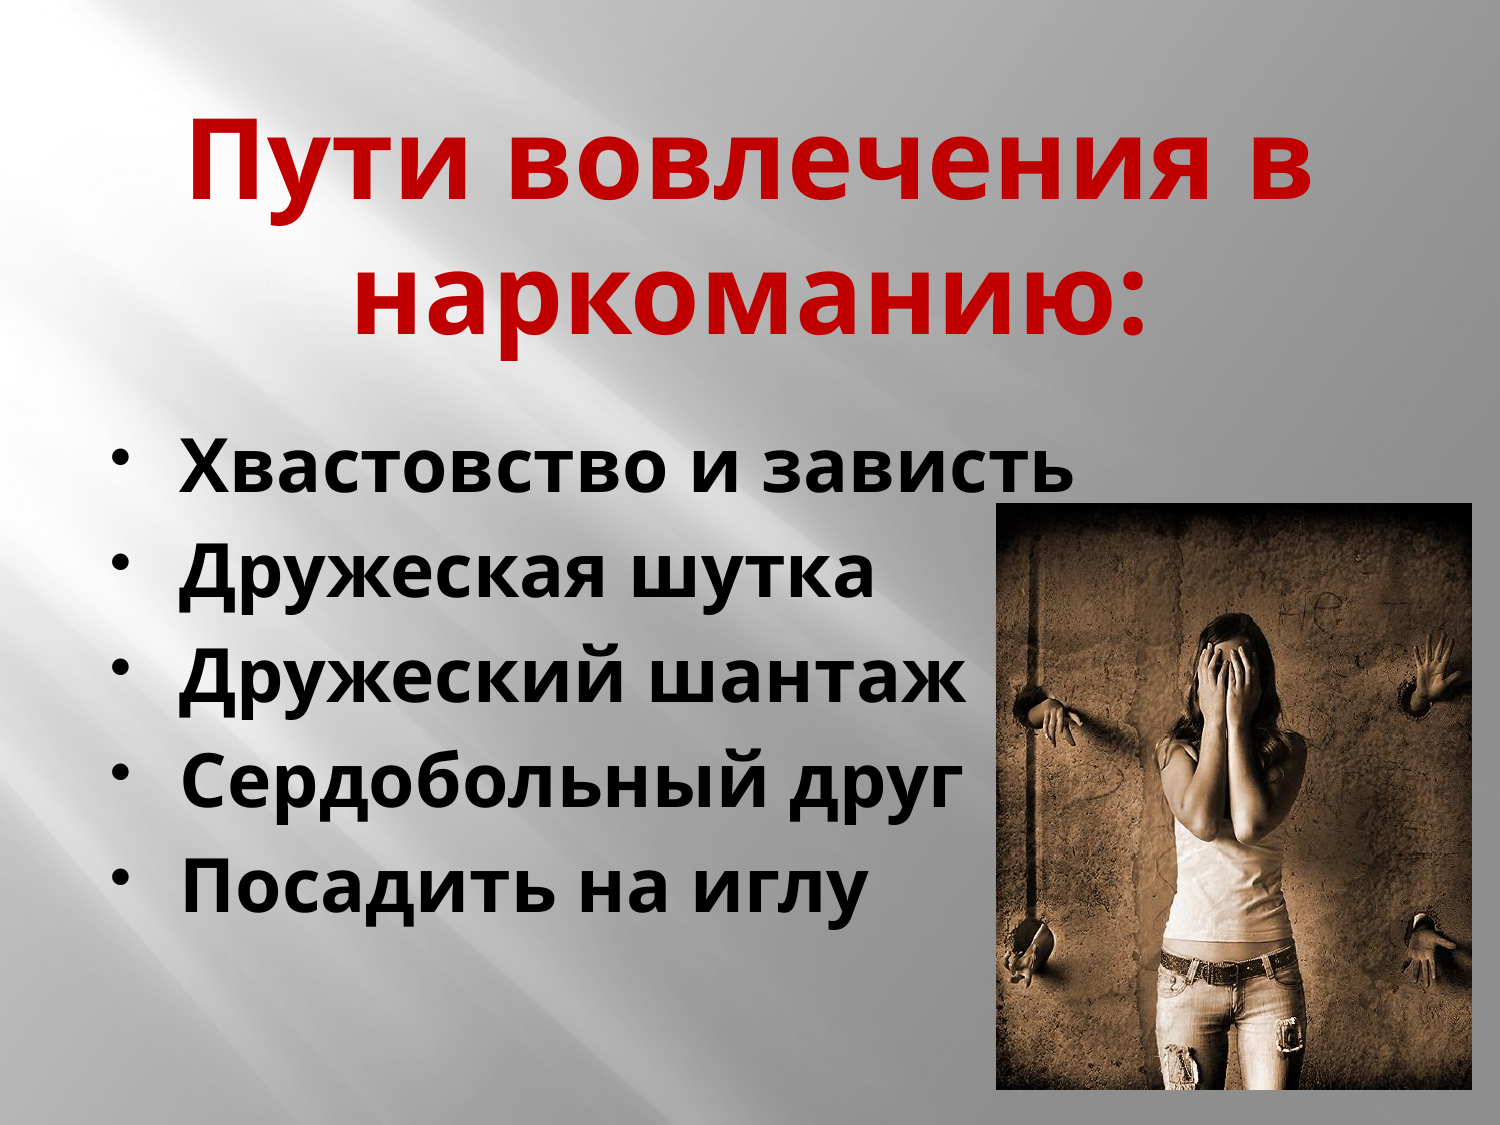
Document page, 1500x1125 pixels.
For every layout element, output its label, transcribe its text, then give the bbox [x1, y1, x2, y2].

list Хвастовство и зависть Дружеская шутка Дружеский шантаж Сердобольный друг Посадить на иглу [75, 410, 1425, 1035]
picture [996, 503, 1472, 1091]
title Пути вовлечения в наркоманию: [75, 45, 1425, 399]
